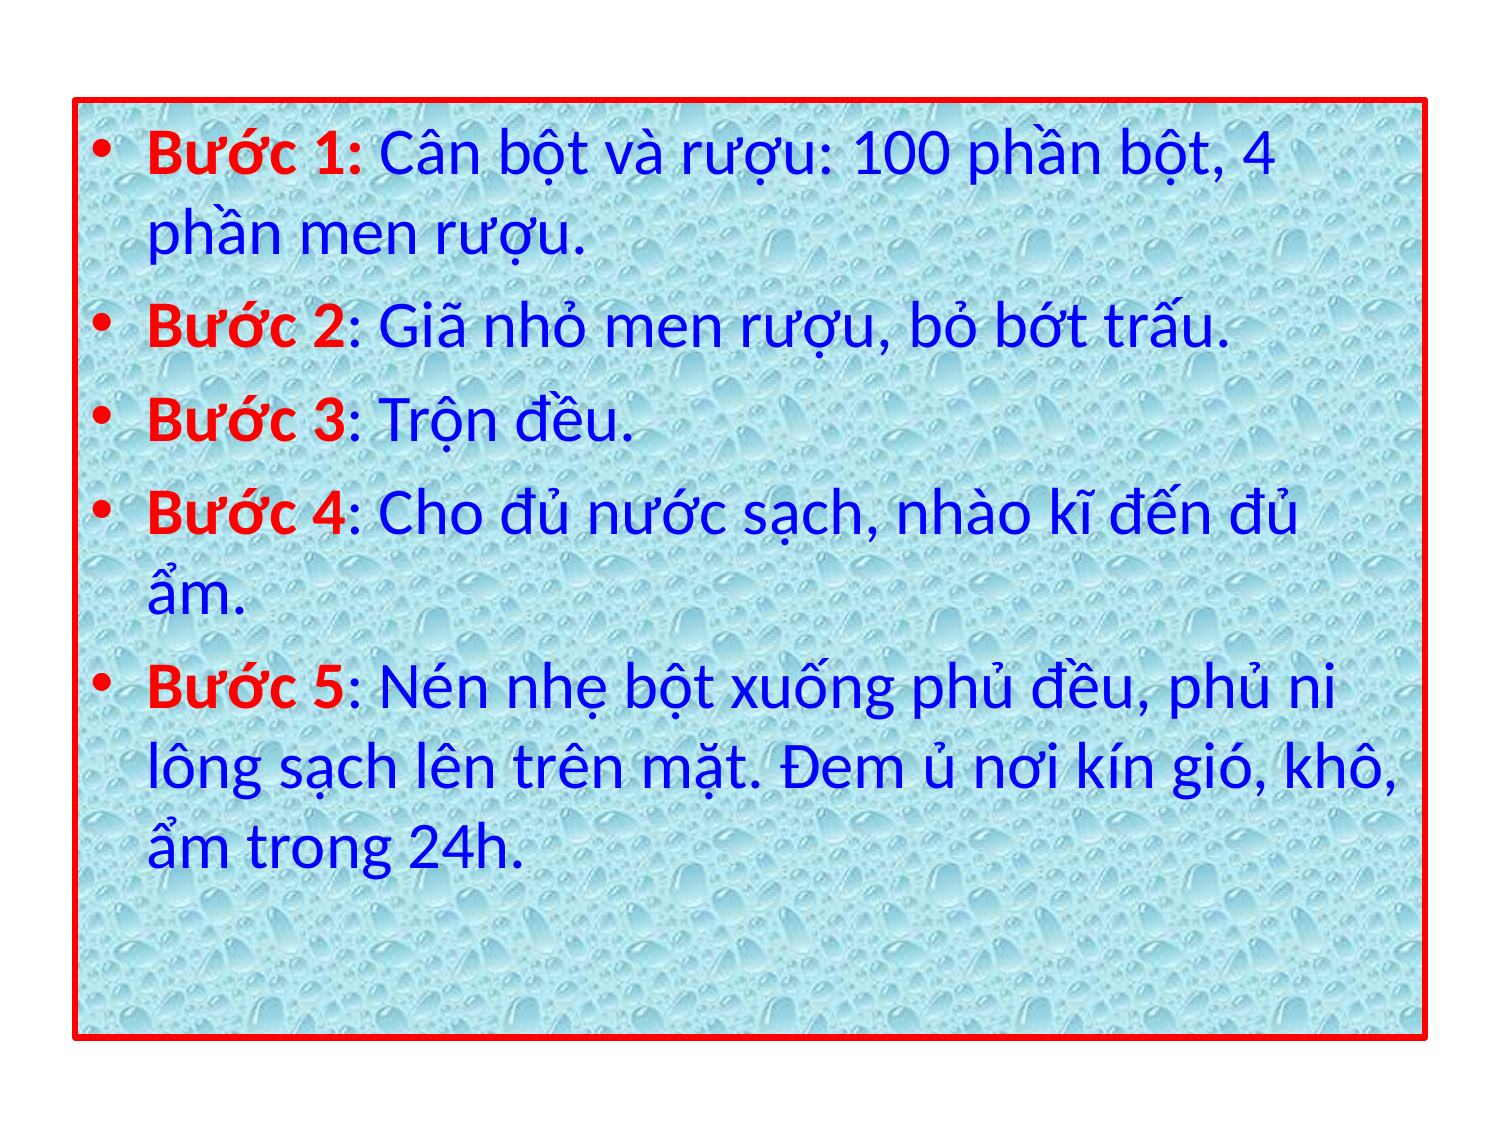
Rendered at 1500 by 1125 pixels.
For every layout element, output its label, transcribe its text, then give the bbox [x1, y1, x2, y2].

list Bước 1: Cân bột và rượu: 100 phần bột, 4 phần men rượu. Bước 2: Giã nhỏ men rượu, bỏ bớt trấu. Bước 3: Trộn đều. Bước 4: Cho đủ nước sạch, nhào kĩ đến đủ ẩm. Bước 5: Nén nhẹ bột xuống phủ đều, phủ ni lông sạch lên trên mặt. Đem ủ nơi kín gió, khô, ẩm trong 24h. [75, 99, 1425, 1038]
